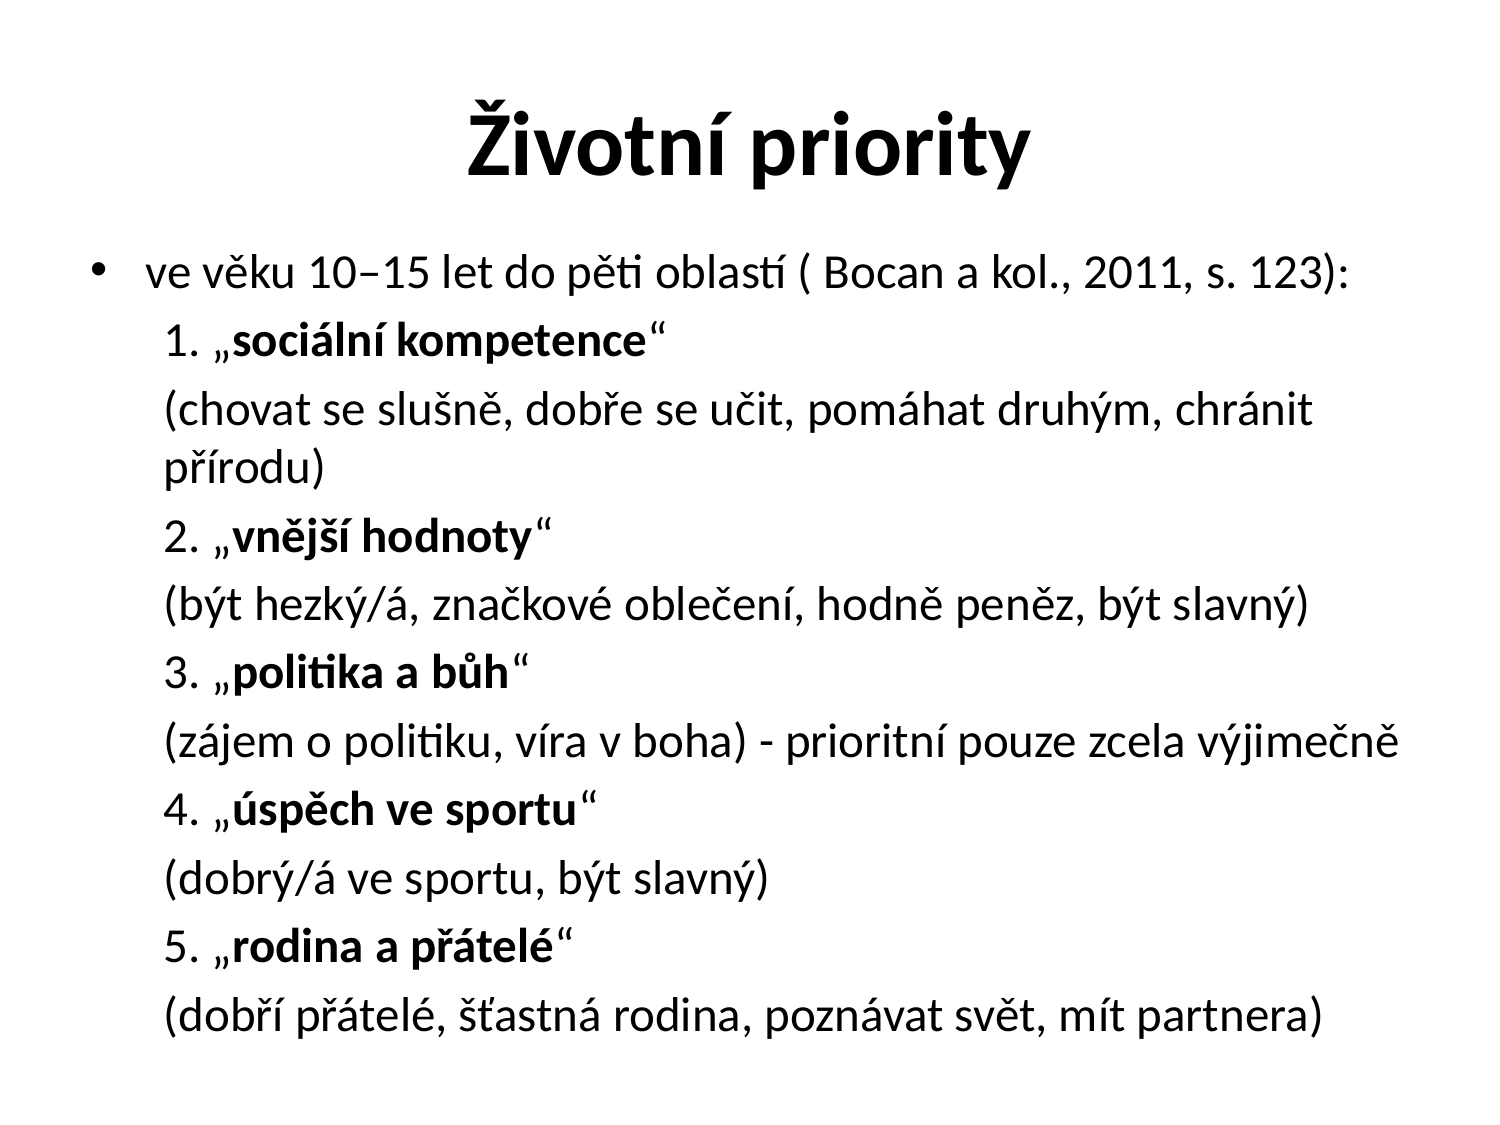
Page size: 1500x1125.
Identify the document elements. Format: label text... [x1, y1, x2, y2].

list ve věku 10–15 let do pěti oblastí ( Bocan a kol., 2011, s. 123): 1. „sociální kompetence“ (chovat se slušně, dobře se učit, pomáhat druhým, chránit přírodu) 2. „vnější hodnoty“ (být hezký/á, značkové oblečení, hodně peněz, být slavný) 3. „politika a bůh“ (zájem o politiku, víra v boha) - prioritní pouze zcela výjimečně 4. „úspěch ve sportu“ (dobrý/á ve sportu, být slavný) 5. „rodina a přátelé“ (dobří přátelé, šťastná rodina, poznávat svět, mít partnera) [75, 231, 1425, 1083]
title Životní priority [75, 45, 1425, 231]
